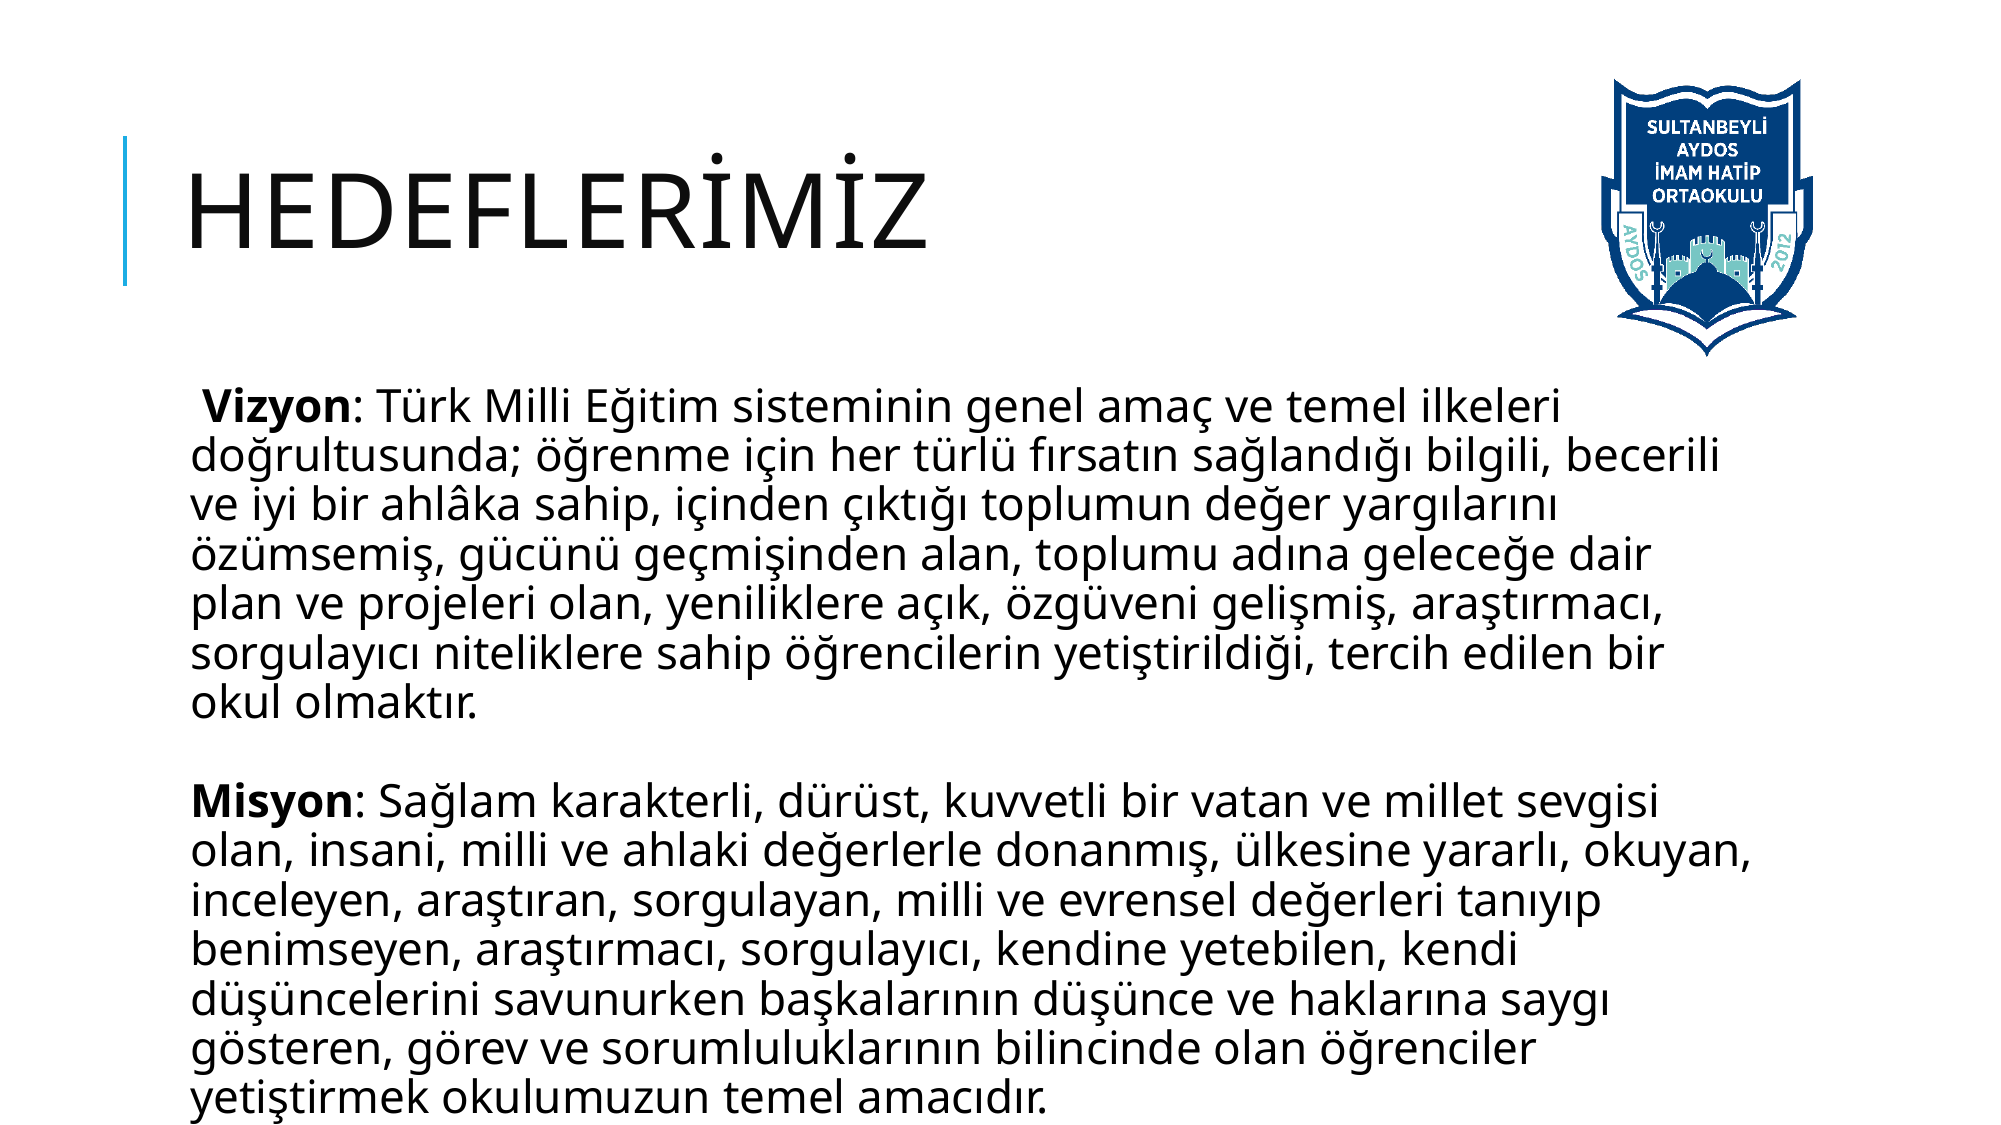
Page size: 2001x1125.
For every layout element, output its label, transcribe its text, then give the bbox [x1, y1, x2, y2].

title Hedeflerimiz [168, 96, 1556, 342]
picture [1563, 76, 1847, 362]
list Vizyon: Türk Milli Eğitim sisteminin genel amaç ve temel ilkeleri doğrultusunda; öğrenme için her türlü fırsatın sağlandığı bilgili, becerili ve iyi bir ahlâka sahip, içinden çıktığı toplumun değer yargılarını özümsemiş, gücünü geçmişinden alan, toplumu adına geleceğe dair plan ve projeleri olan, yeniliklere açık, özgüveni gelişmiş, araştırmacı, sorgulayıcı niteliklere sahip öğrencilerin yetiştirildiği, tercih edilen bir okul olmaktır. Misyon: Sağlam karakterli, dürüst, kuvvetli bir vatan ve millet sevgisi olan, insani, milli ve ahlaki değerlerle donanmış, ülkesine yararlı, okuyan, inceleyen, araştıran, sorgulayan, milli ve evrensel değerleri tanıyıp benimseyen, araştırmacı, sorgulayıcı, kendine yetebilen, kendi düşüncelerini savunurken başkalarının düşünce ve haklarına saygı gösteren, görev ve sorumluluklarının bilincinde olan öğrenciler yetiştirmek okulumuzun temel amacıdır. [168, 375, 1763, 1035]
